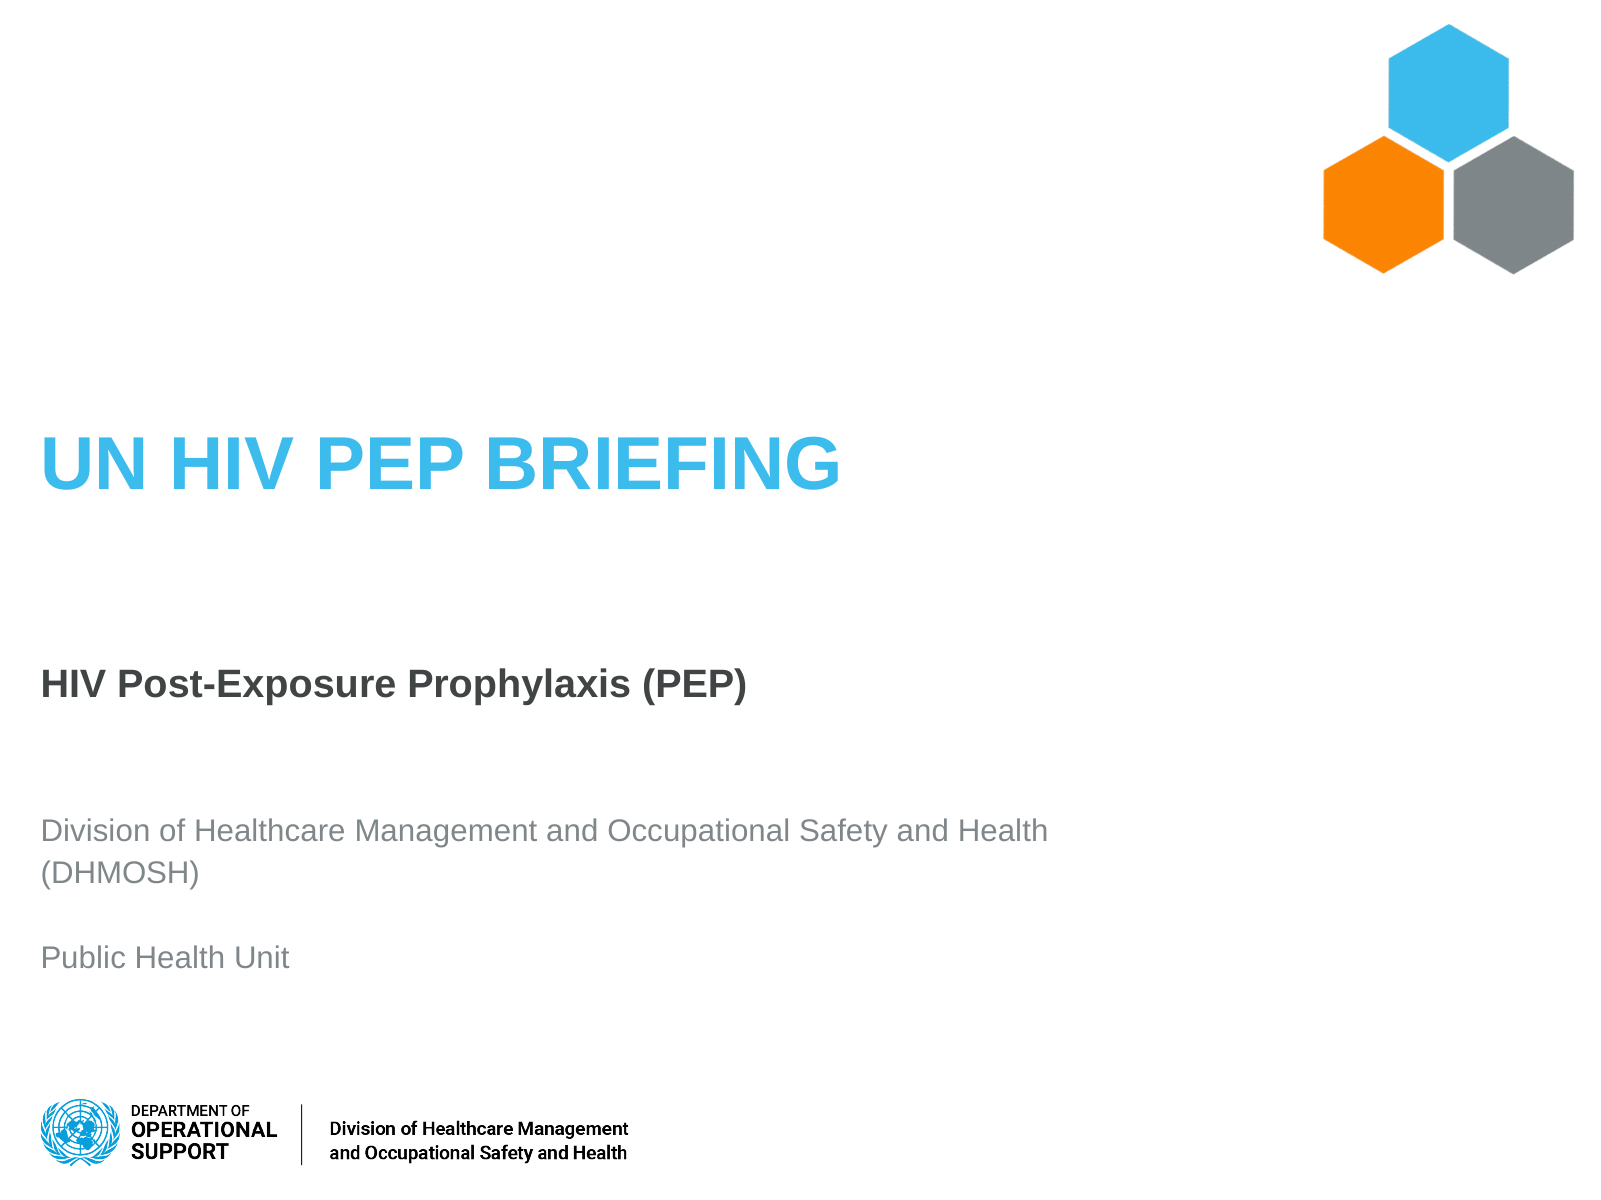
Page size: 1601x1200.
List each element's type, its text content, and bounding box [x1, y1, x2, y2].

subtitle HIV Post-Exposure Prophylaxis (PEP) [40, 651, 1161, 702]
picture [1268, 0, 1601, 316]
title UN HIV PEP briefing [40, 414, 1411, 596]
list Division of Healthcare Management and Occupational Safety and Health (DHMOSH) Public Health Unit [40, 804, 1172, 1013]
picture [25, 1082, 644, 1175]
